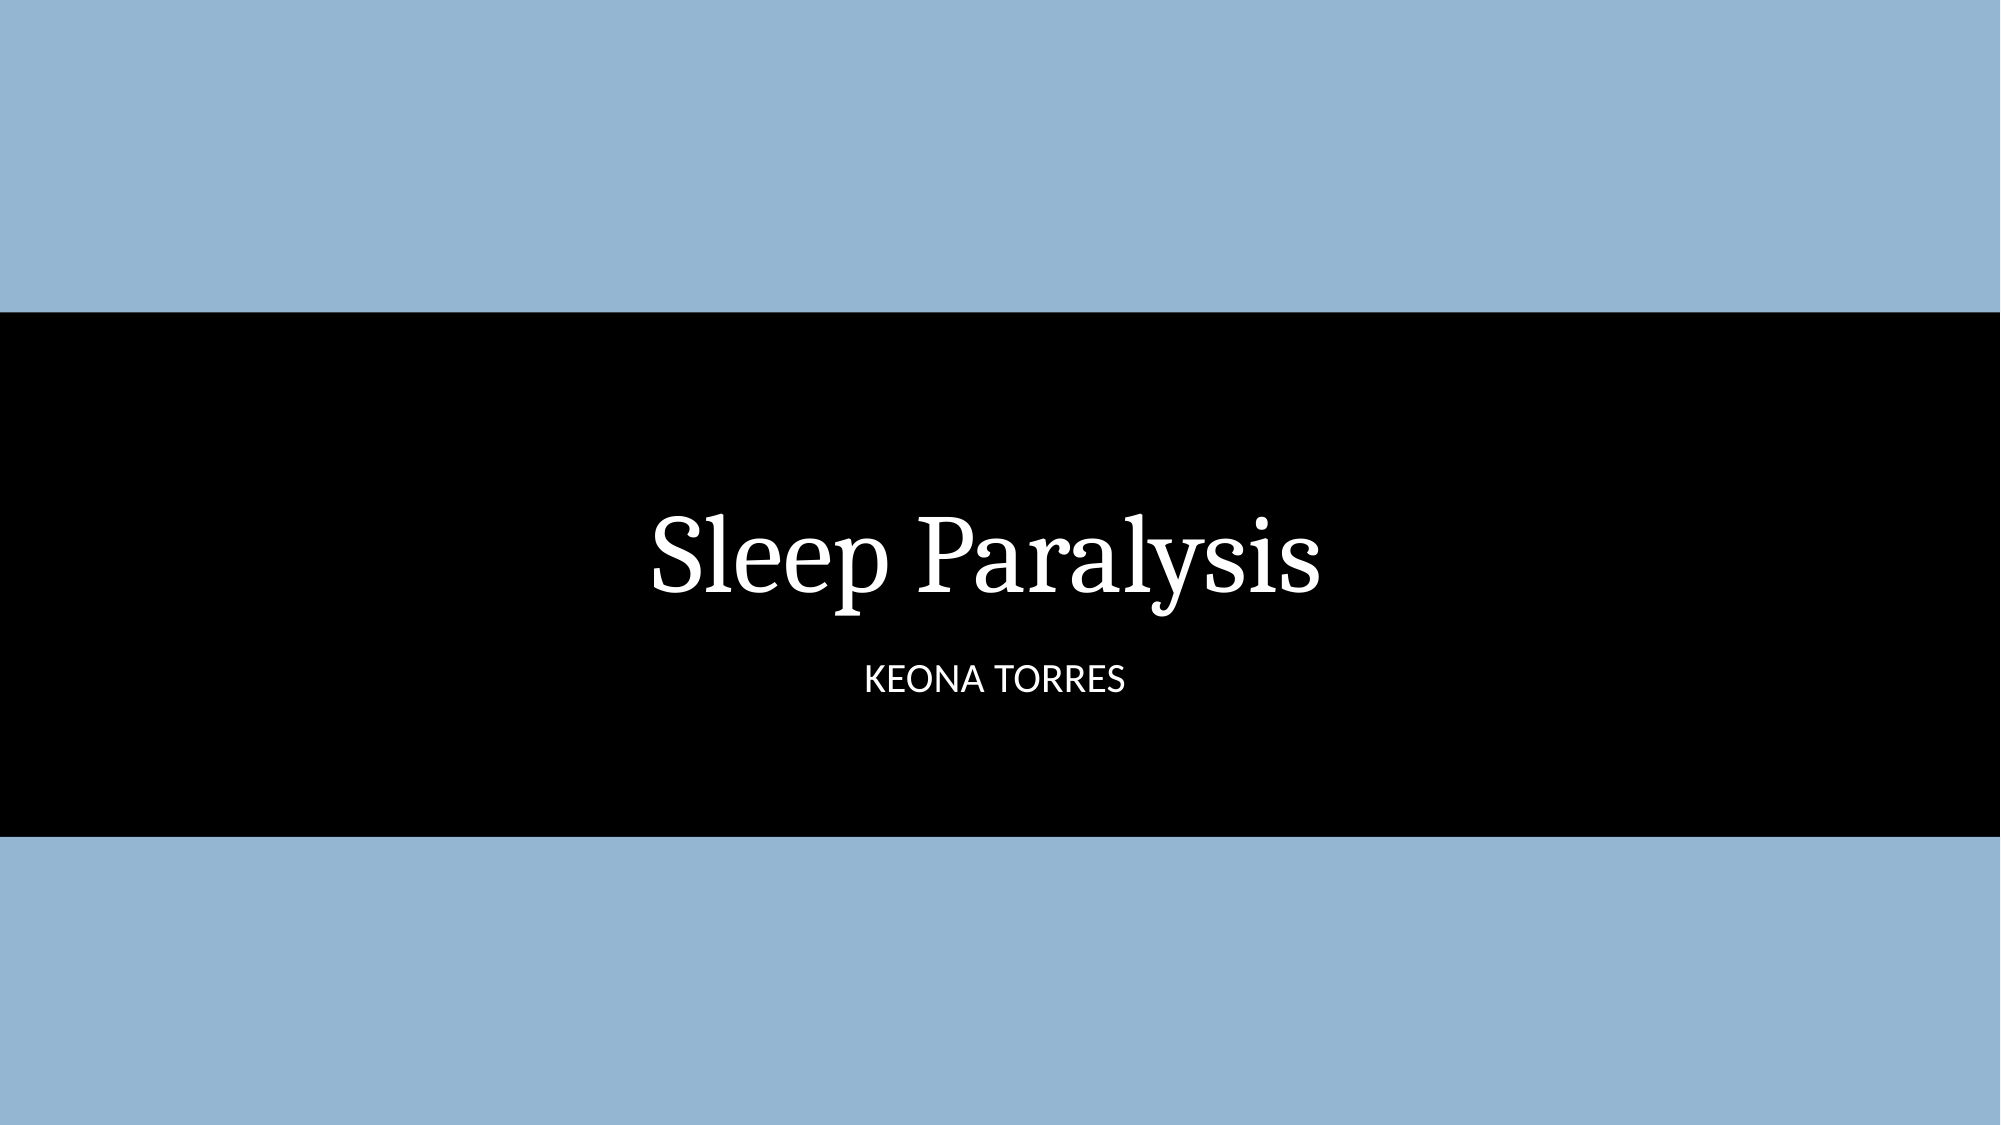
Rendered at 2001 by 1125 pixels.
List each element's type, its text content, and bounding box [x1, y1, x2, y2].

subtitle Keona torres [212, 649, 1788, 800]
title Sleep Paralysis [212, 375, 1788, 624]
